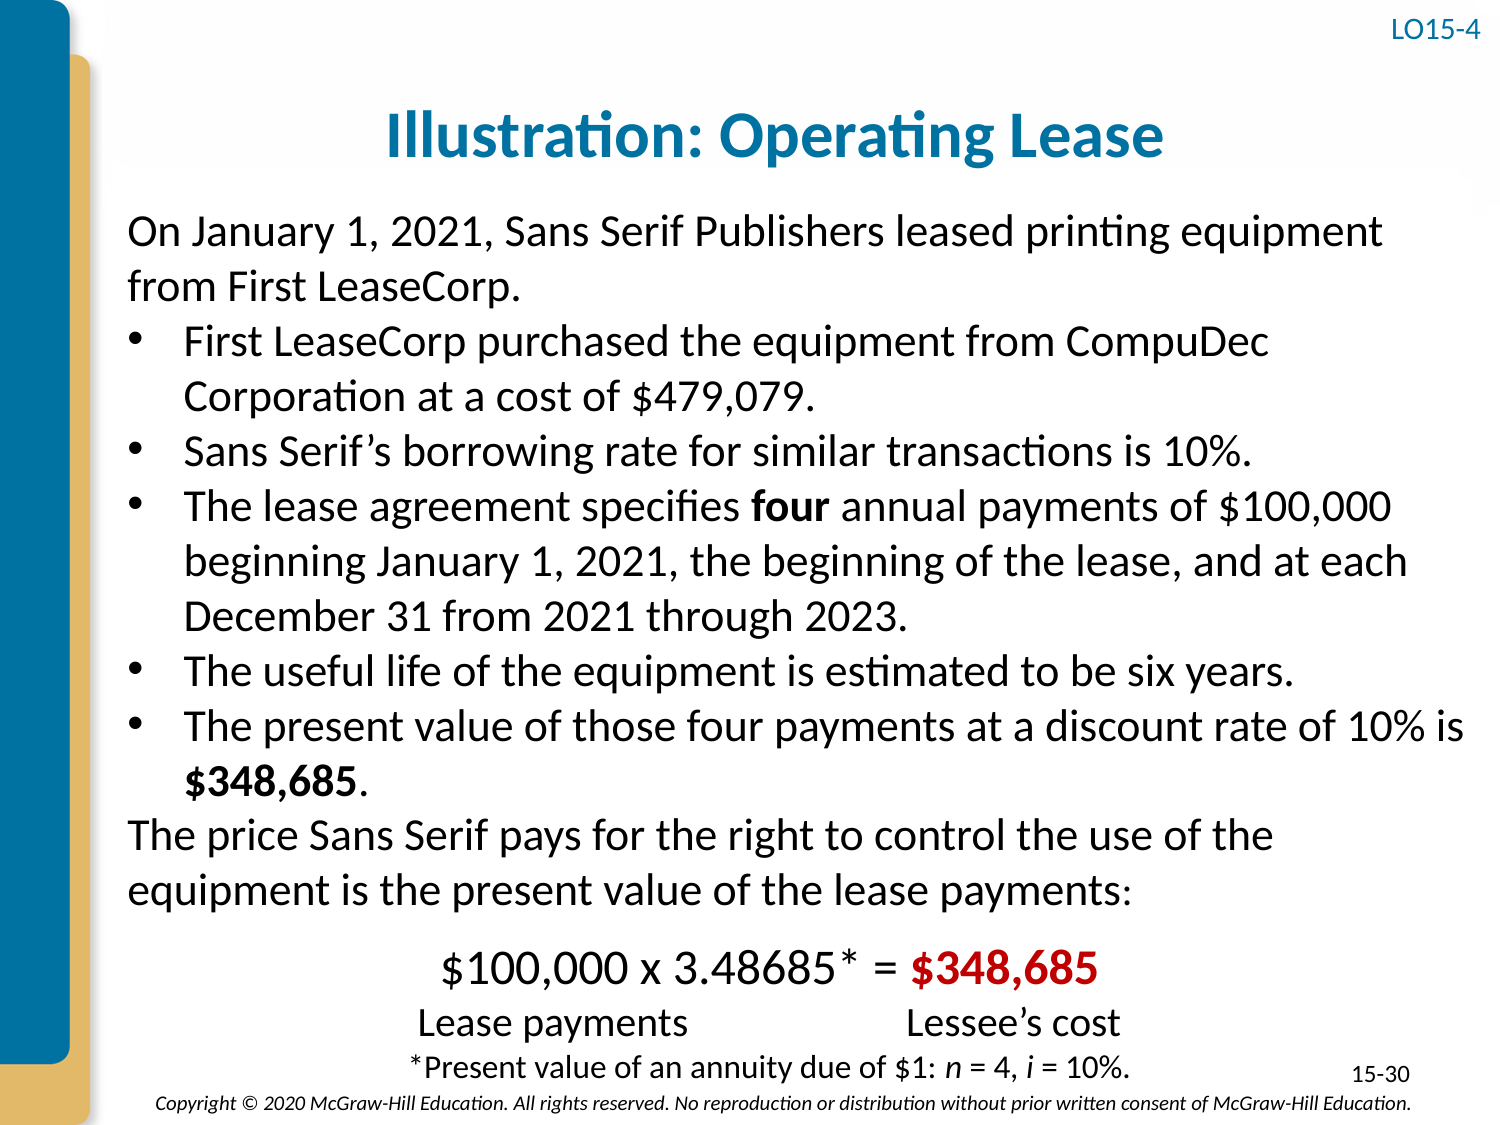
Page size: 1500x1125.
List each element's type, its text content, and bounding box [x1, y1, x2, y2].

text_box 15-30 [1074, 1042, 1425, 1103]
title Illustration: Operating Lease [100, 37, 1451, 225]
picture [0, 0, 1500, 1125]
text_box $100,000 x 3.48685* = $348,685 Lease payments Lessee’s cost *Present value of an annuity due of $1: n = 4, i = 10%. [162, 927, 1377, 1093]
text_box LO15-4 [1376, 0, 1498, 60]
text_box On January 1, 2021, Sans Serif Publishers leased printing equipment from First LeaseCorp. First LeaseCorp purchased the equipment from CompuDec Corporation at a cost of $479,079. Sans Serif’s borrowing rate for similar transactions is 10%. The lease agreement specifies four annual payments of $100,000 beginning January 1, 2021, the beginning of the lease, and at each December 31 from 2021 through 2023. The useful life of the equipment is estimated to be six years. The present value of those four payments at a discount rate of 10% is $348,685. The price Sans Serif pays for the right to control the use of the equipment is the present value of the lease payments: [112, 192, 1485, 923]
